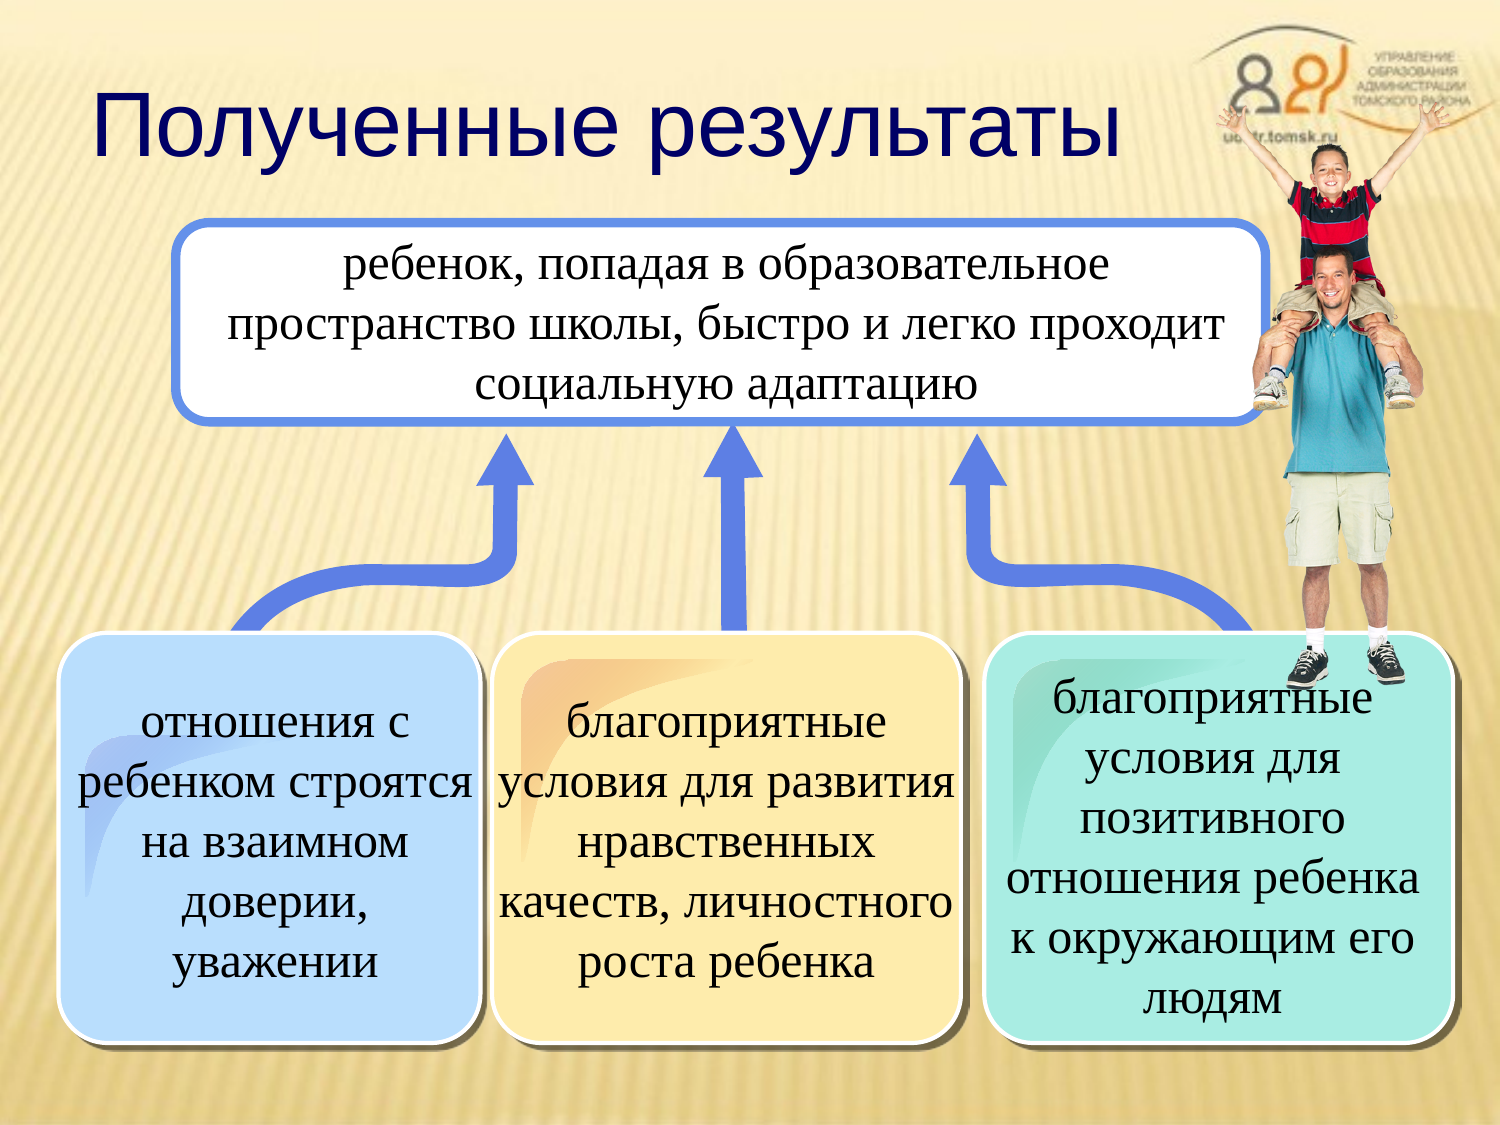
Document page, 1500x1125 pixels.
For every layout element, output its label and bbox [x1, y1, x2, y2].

picture [0, 0, 1500, 1125]
text_box [58, 632, 481, 1044]
text_box [491, 632, 962, 1044]
text_box [984, 632, 1454, 1044]
